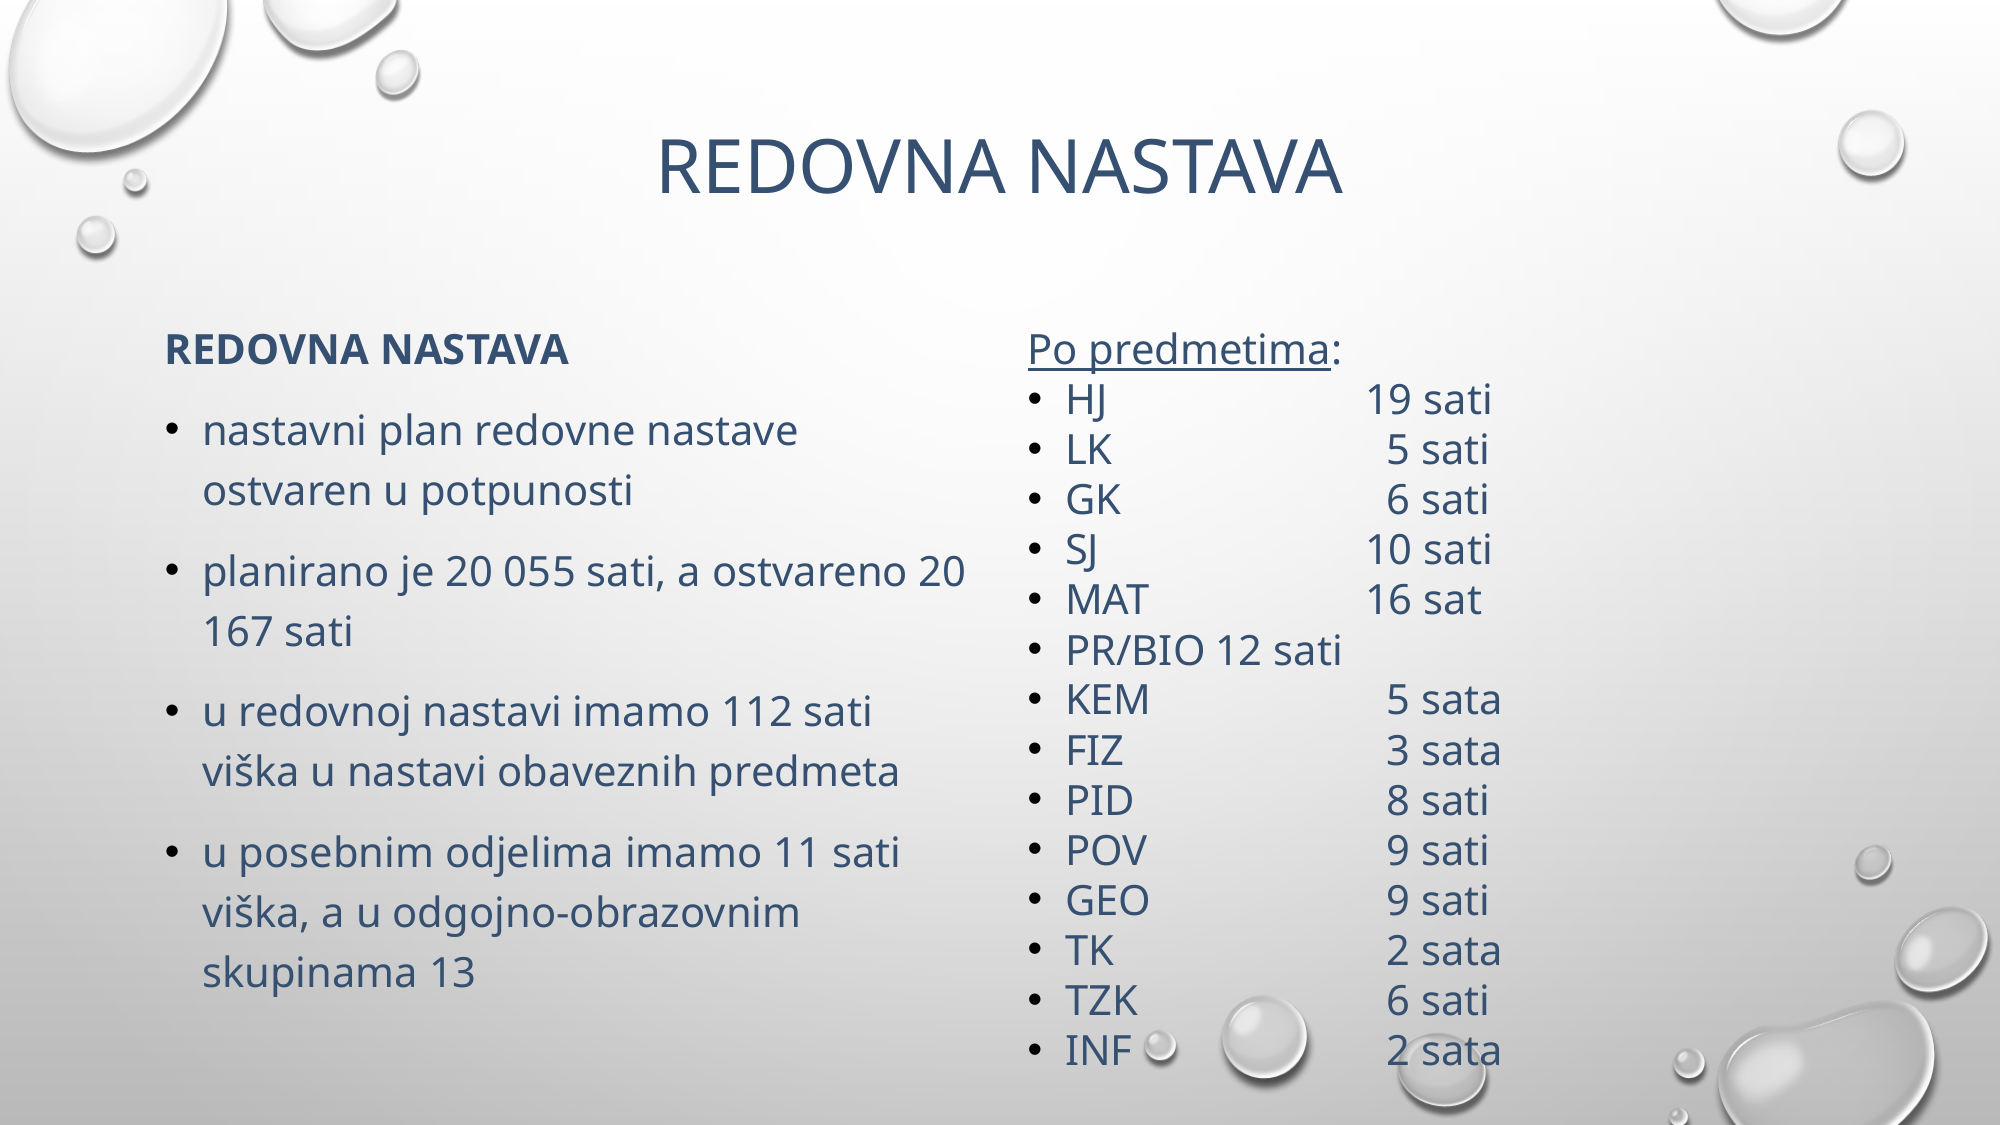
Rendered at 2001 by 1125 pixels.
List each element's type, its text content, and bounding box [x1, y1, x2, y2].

list Po predmetima: HJ 19 sati LK 5 sati GK 6 sati SJ 10 sati MAT 16 sat PR/BIO 12 sati KEM 5 sata FIZ 3 sata PID 8 sati POV 9 sati GEO 9 sati TK 2 sata TZK 6 sati INF 2 sata [1012, 305, 1850, 1087]
title REDOVNA NASTAVA [149, 101, 1851, 238]
picture [0, 0, 2000, 1125]
list REDOVNA NASTAVA nastavni plan redovne nastave ostvaren u potpunosti planirano je 20 055 sati, a ostvareno 20 167 sati u redovnoj nastavi imamo 112 sati viška u nastavi obaveznih predmeta u posebnim odjelima imamo 11 sati viška, a u odgojno-obrazovnim skupinama 13 [149, 305, 988, 1087]
